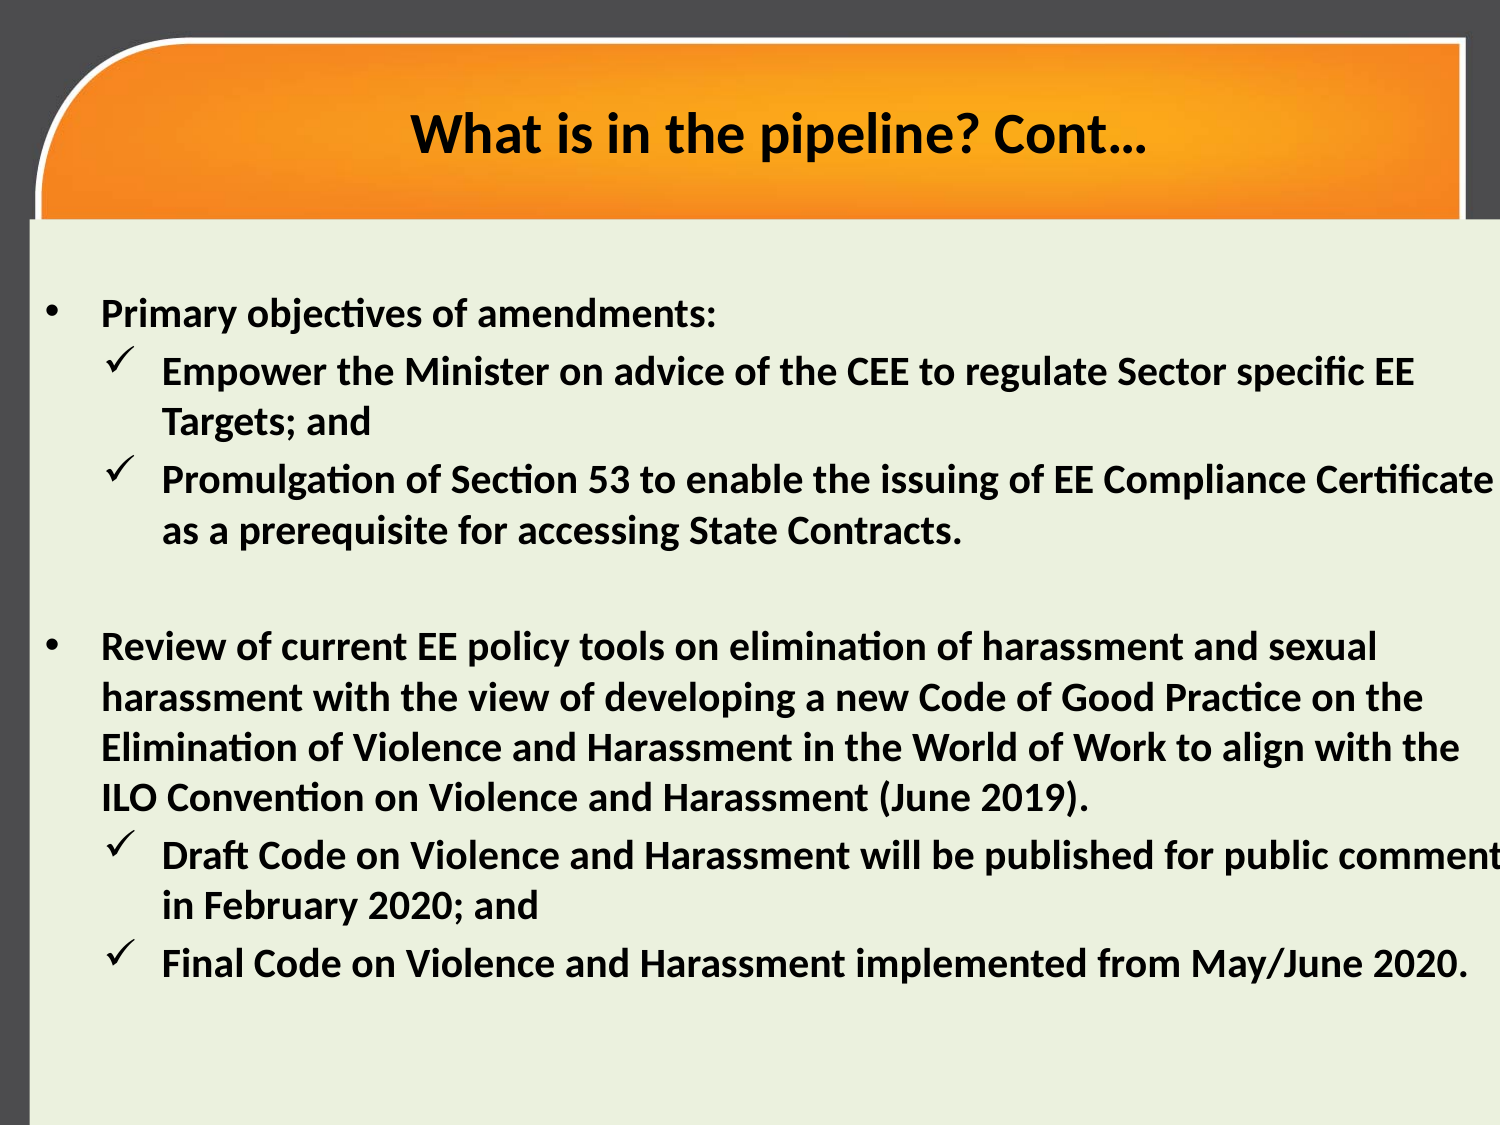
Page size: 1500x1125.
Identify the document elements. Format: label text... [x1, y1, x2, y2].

text_box What is in the pipeline? Cont… [118, 87, 1441, 173]
picture [0, 0, 1500, 1125]
list Primary objectives of amendments: Empower the Minister on advice of the CEE to regulate Sector specific EE Targets; and Promulgation of Section 53 to enable the issuing of EE Compliance Certificate as a prerequisite for accessing State Contracts. Review of current EE policy tools on elimination of harassment and sexual harassment with the view of developing a new Code of Good Practice on the Elimination of Violence and Harassment in the World of Work to align with the ILO Convention on Violence and Harassment (June 2019). Draft Code on Violence and Harassment will be published for public comment in February 2020; and Final Code on Violence and Harassment implemented from May/June 2020. [29, 219, 1500, 1125]
